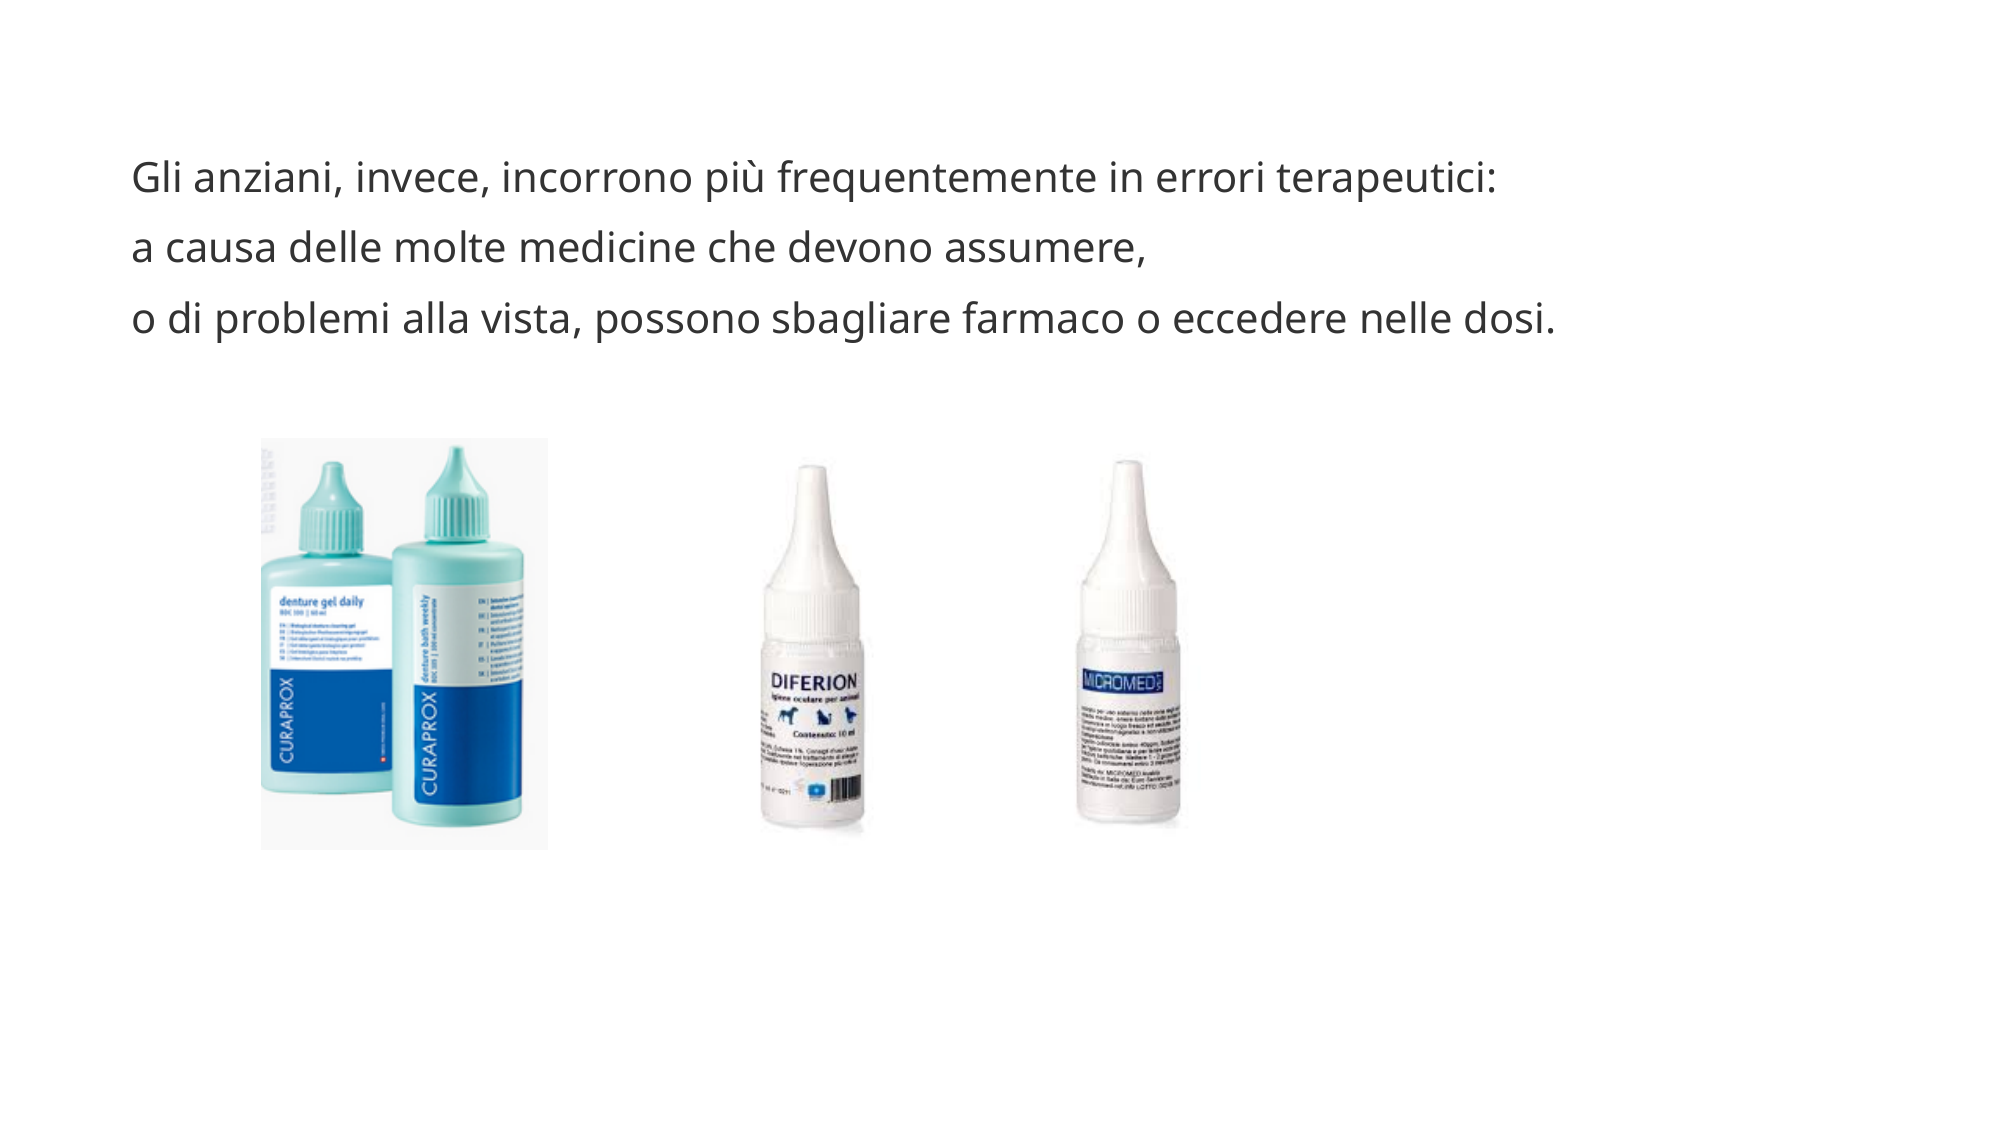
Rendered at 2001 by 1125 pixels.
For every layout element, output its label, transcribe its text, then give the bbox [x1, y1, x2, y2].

text_box Gli anziani, invece, incorrono più frequentemente in errori terapeutici: a causa delle molte medicine che devono assumere, o di problemi alla vista, possono sbagliare farmaco o eccedere nelle dosi. [116, 140, 1846, 349]
picture [661, 445, 966, 851]
picture [975, 440, 1281, 846]
picture [261, 438, 548, 850]
